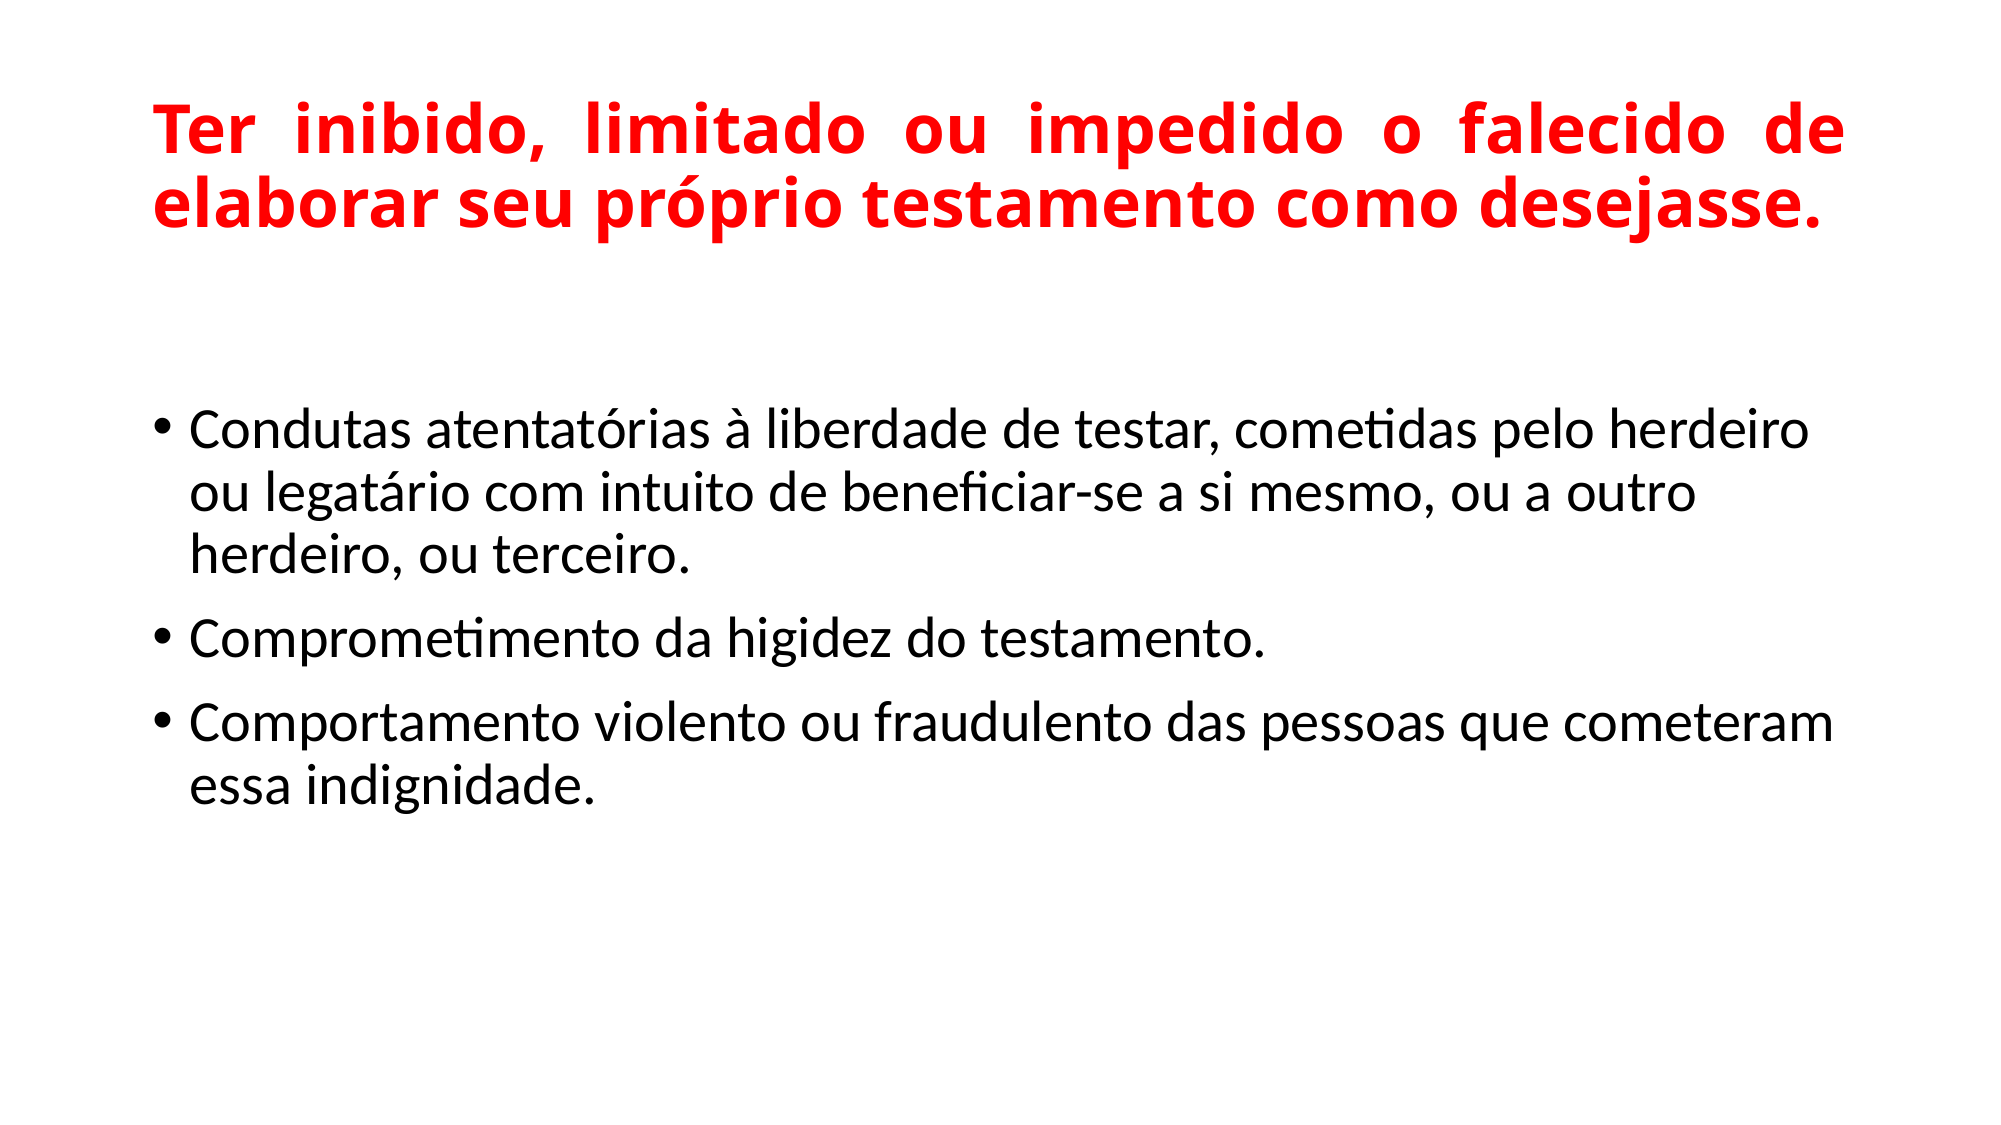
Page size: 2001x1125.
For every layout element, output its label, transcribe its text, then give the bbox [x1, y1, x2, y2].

title Ter inibido, limitado ou impedido o falecido de elaborar seu próprio testamento como desejasse. [137, 59, 1863, 278]
list Condutas atentatórias à liberdade de testar, cometidas pelo herdeiro ou legatário com intuito de beneficiar-se a si mesmo, ou a outro herdeiro, ou terceiro. Comprometimento da higidez do testamento. Comportamento violento ou fraudulento das pessoas que cometeram essa indignidade. [137, 299, 1863, 1014]
